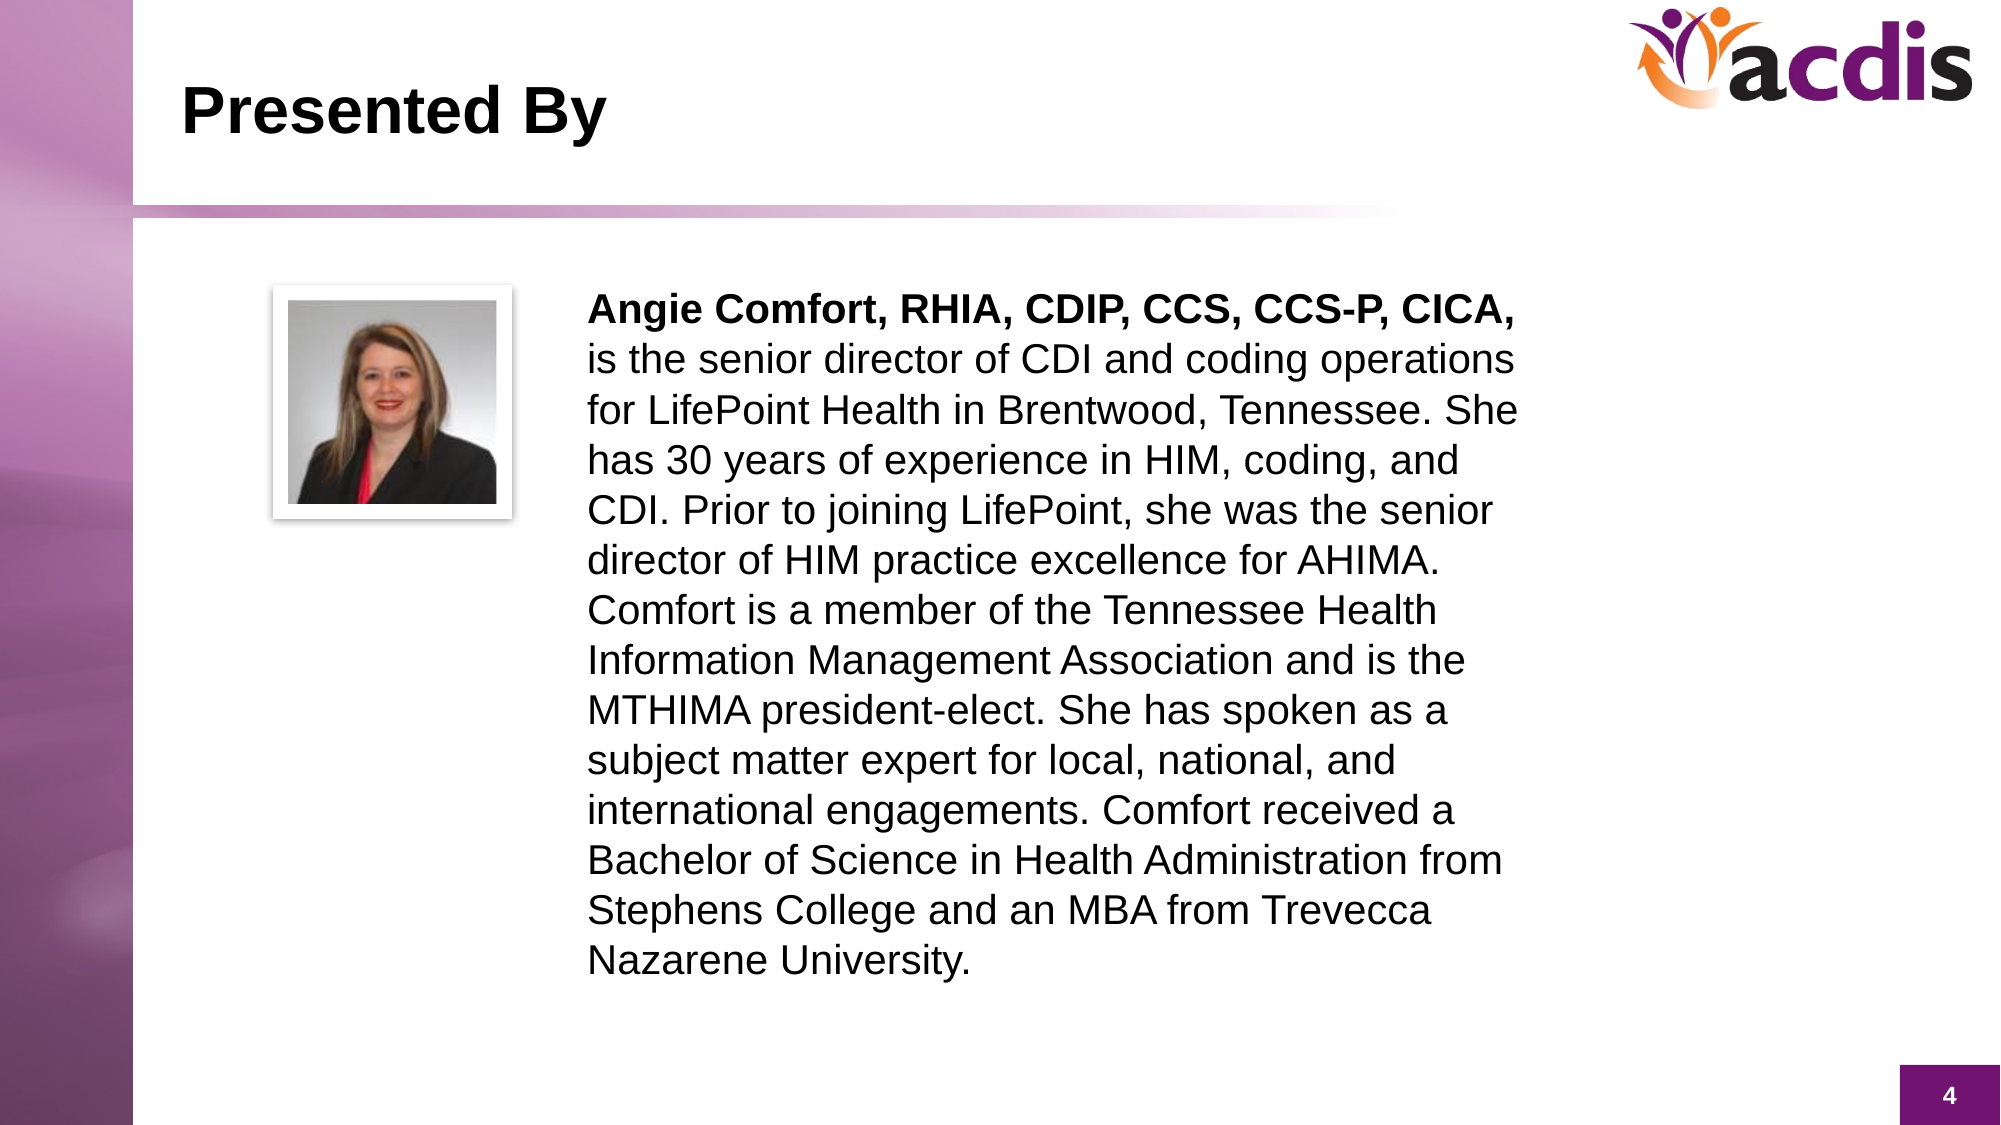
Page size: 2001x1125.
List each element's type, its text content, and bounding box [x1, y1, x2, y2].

text_box Angie Comfort, RHIA, CDIP, CCS, CCS-P, CICA, is the senior director of CDI and coding operations for LifePoint Health in Brentwood, Tennessee. She has 30 years of experience in HIM, coding, and CDI. Prior to joining LifePoint, she was the senior director of HIM practice excellence for AHIMA. Comfort is a member of the Tennessee Health Information Management Association and is the MTHIMA president-elect. She has spoken as a subject matter expert for local, national, and international engagements. Comfort received a Bachelor of Science in Health Administration from Stephens College and an MBA from Trevecca Nazarene University. [579, 274, 1554, 990]
picture [1629, 7, 1972, 135]
picture [0, 0, 1998, 1125]
title Presented By [166, 37, 1967, 176]
picture [287, 299, 498, 505]
